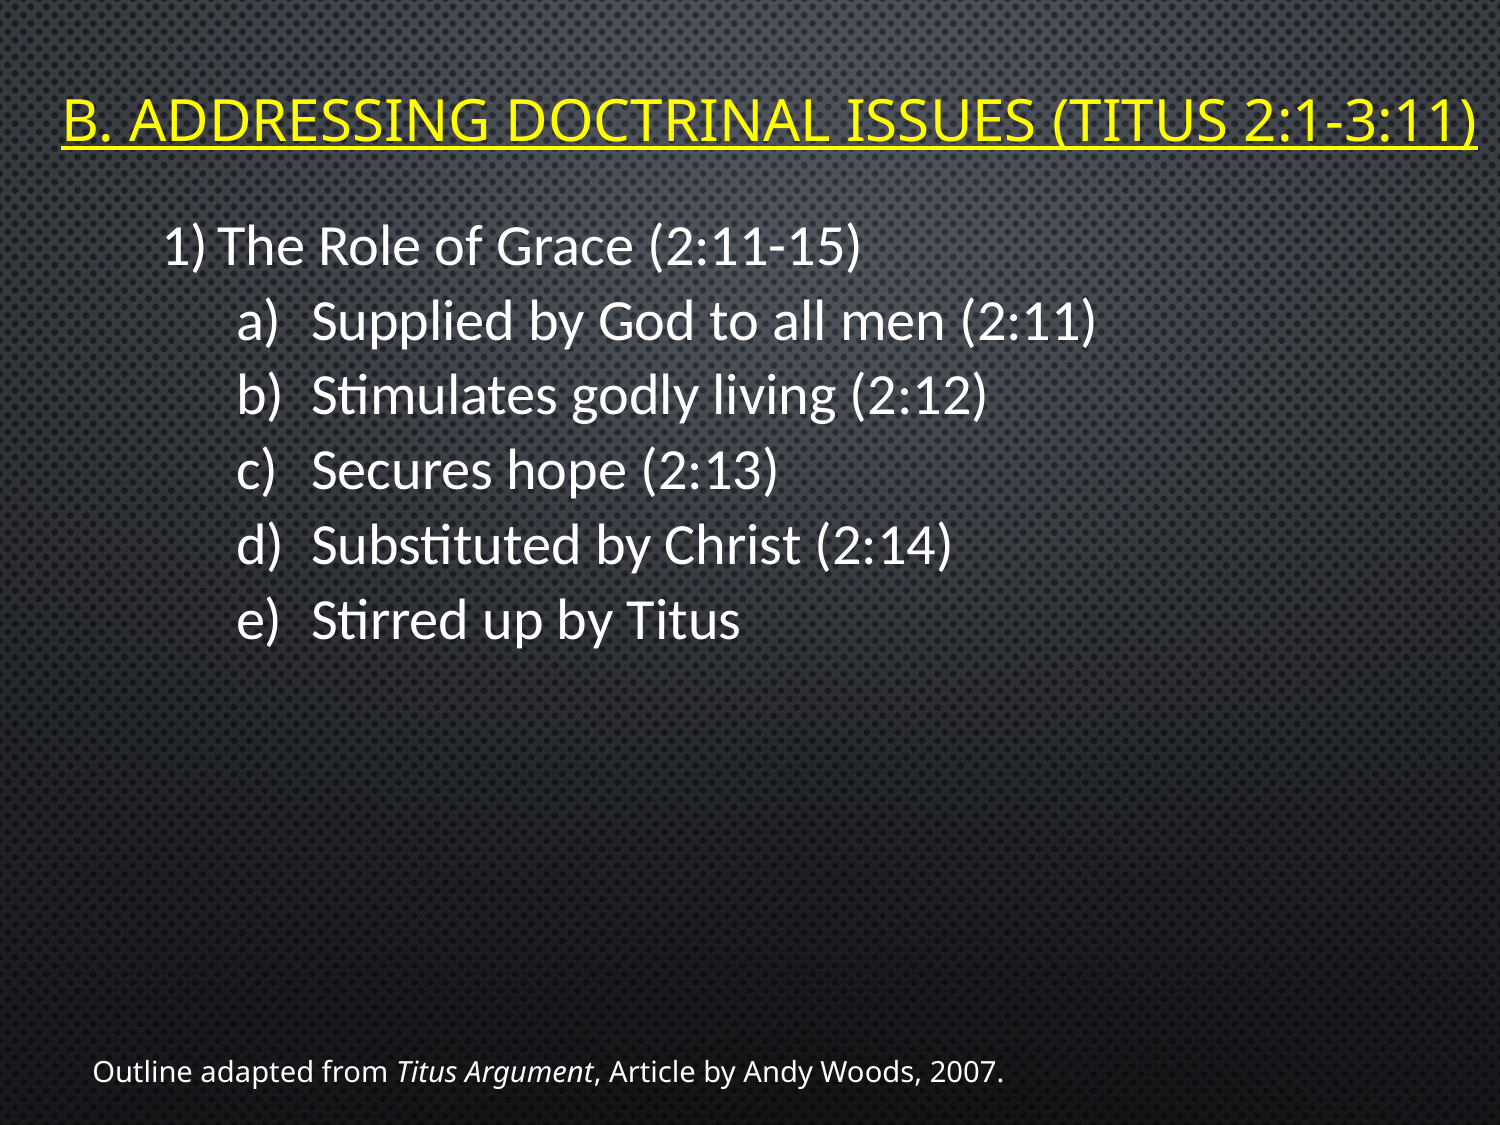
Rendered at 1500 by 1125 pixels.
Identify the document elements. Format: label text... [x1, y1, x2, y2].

text_box The Role of Grace (2:11-15) Supplied by God to all men (2:11) Stimulates godly living (2:12) Secures hope (2:13) Substituted by Christ (2:14) Stirred up by Titus [146, 194, 1274, 734]
text_box Outline adapted from Titus Argument, Article by Andy Woods, 2007. [77, 1046, 1500, 1096]
title b. Addressing Doctrinal Issues (Titus 2:1-3:11) [46, 10, 1500, 226]
